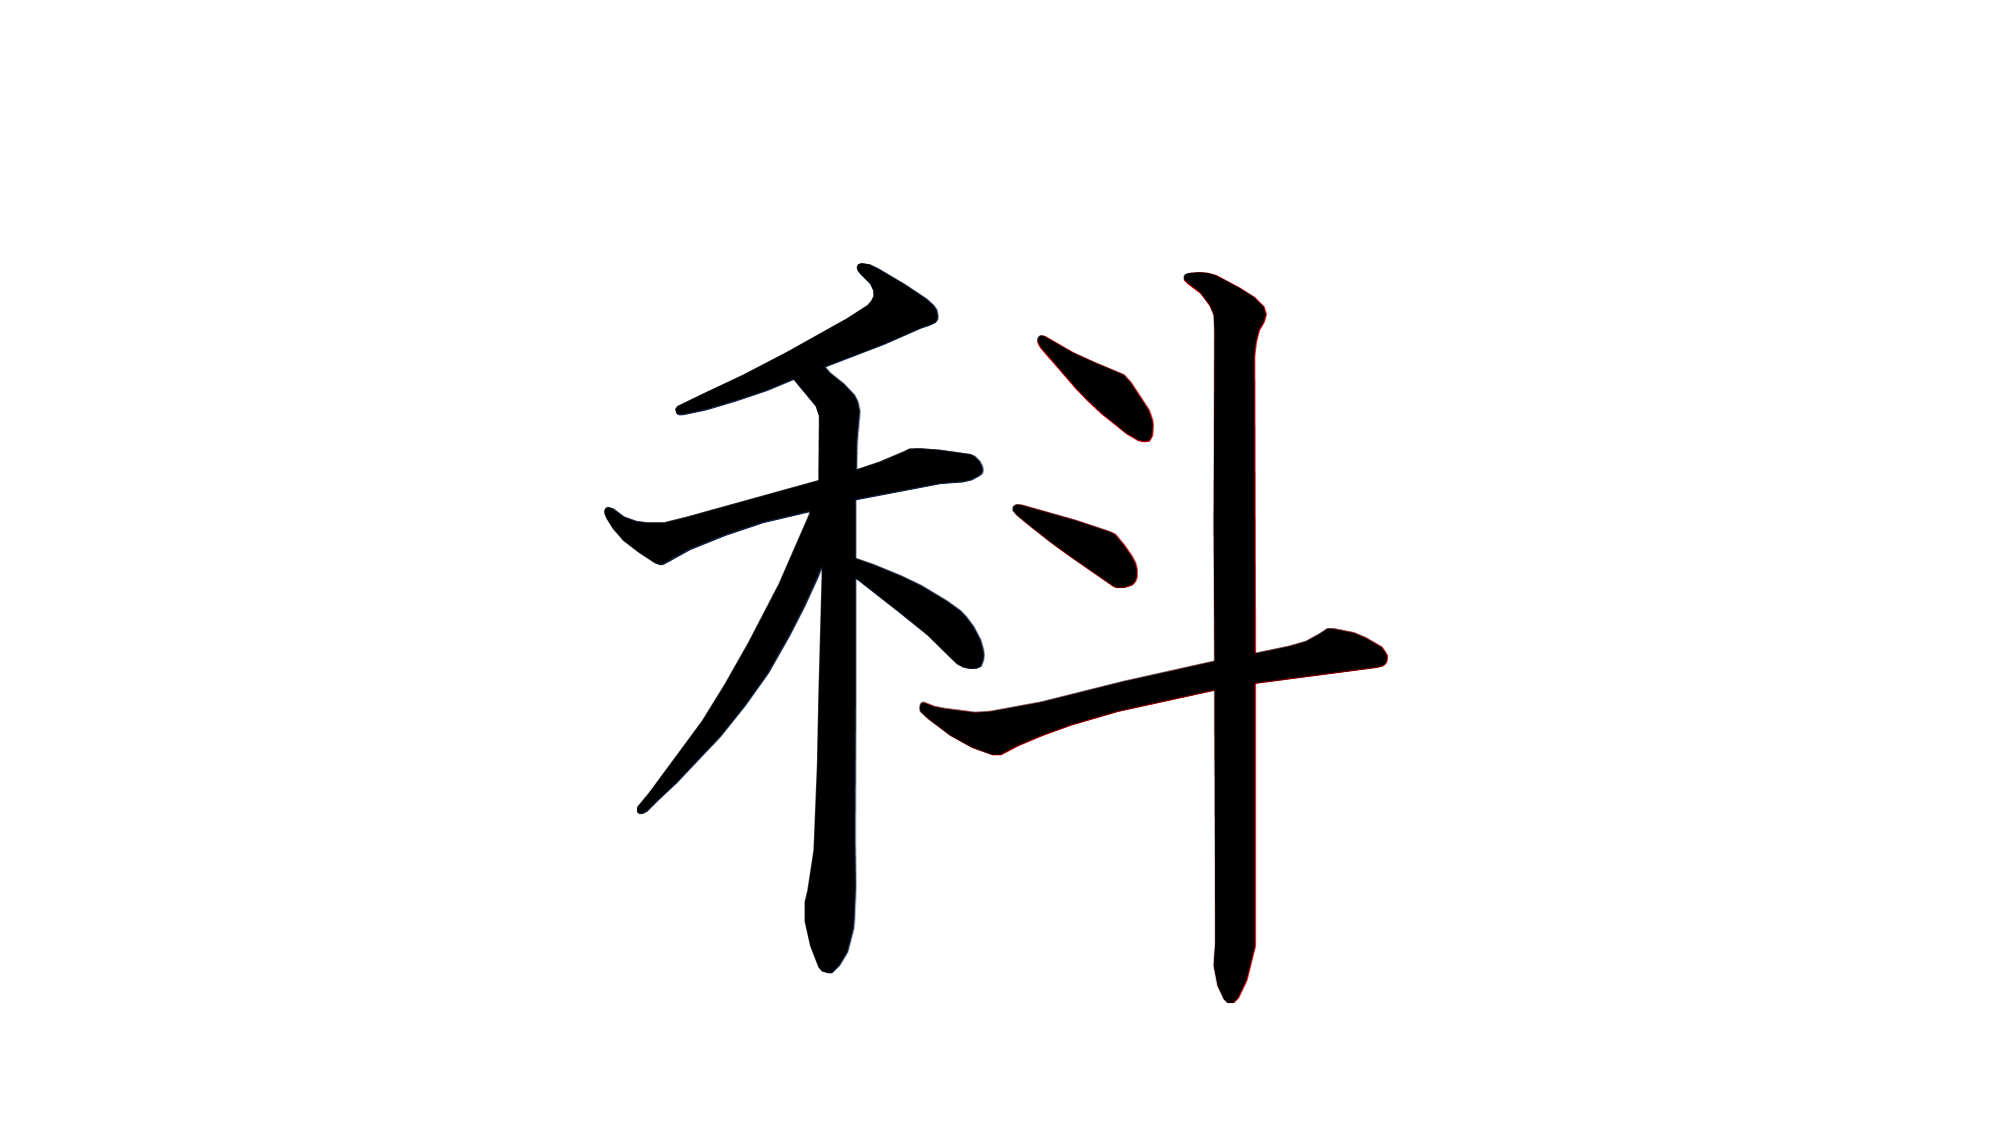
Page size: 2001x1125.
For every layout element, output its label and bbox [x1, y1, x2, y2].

picture [604, 263, 1388, 1004]
